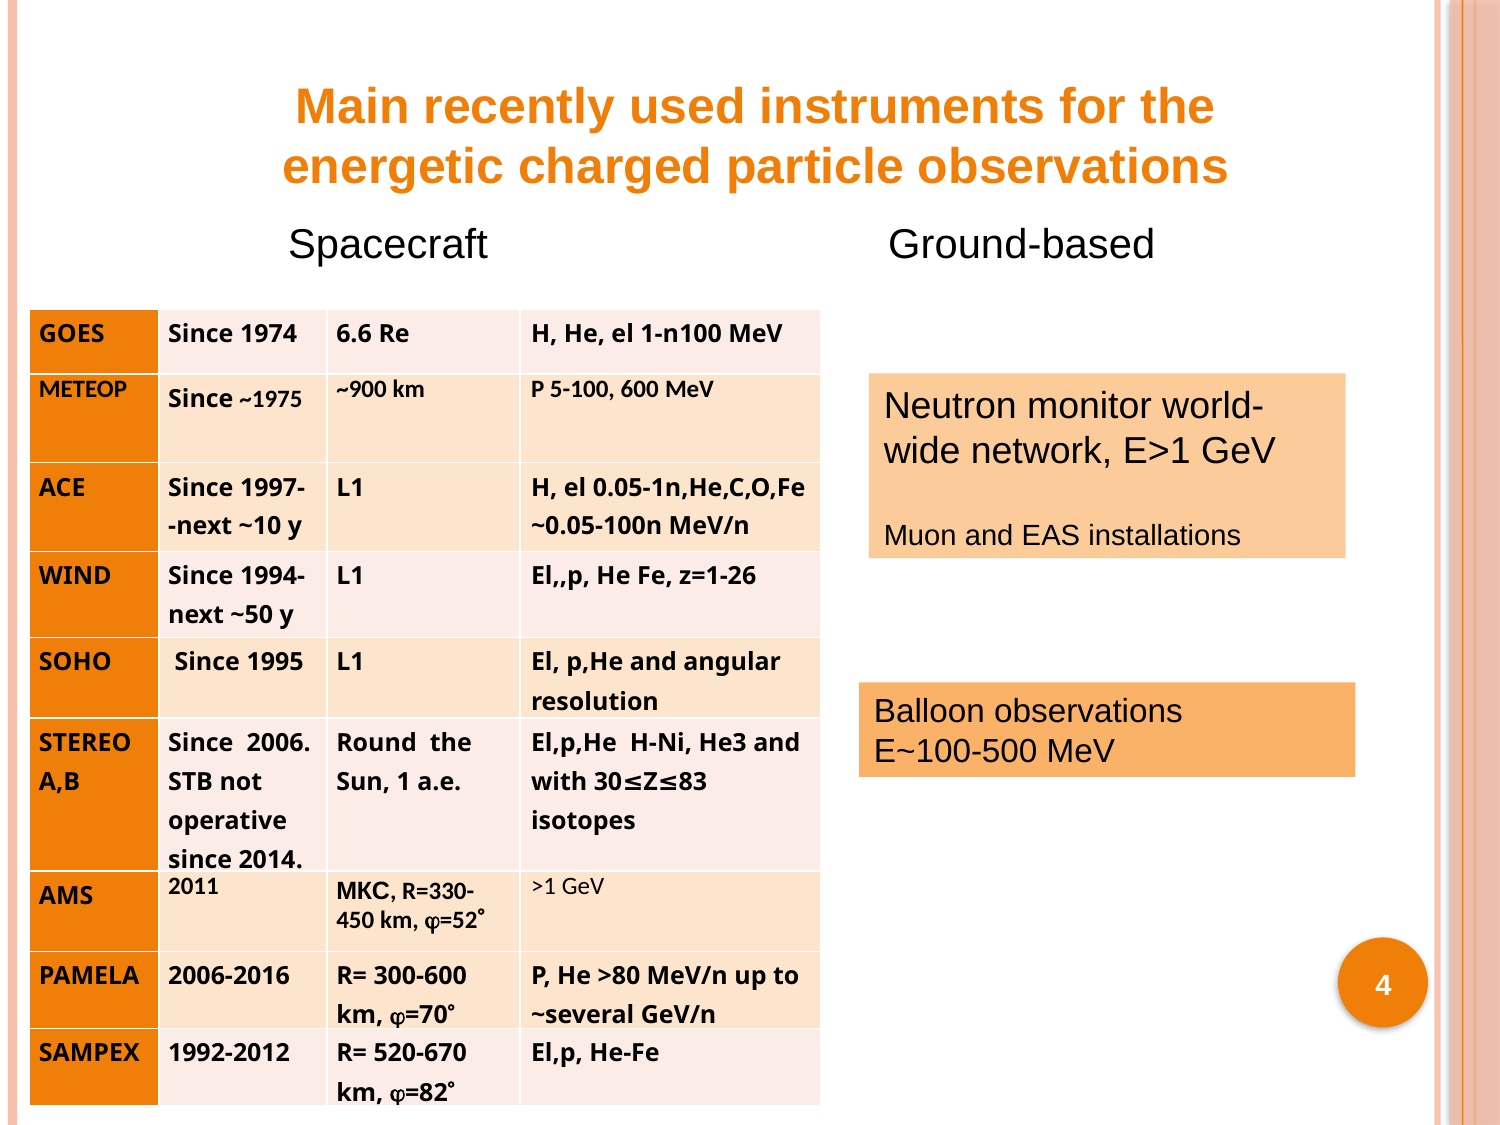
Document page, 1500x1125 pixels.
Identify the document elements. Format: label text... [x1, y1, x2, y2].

table_cell >1 GeV [521, 877, 820, 956]
table_header GOES [30, 310, 158, 373]
table_cell El,p, He-Fe [521, 1038, 820, 1116]
table_cell Р 5-100, 600 MeV [521, 375, 820, 462]
table_cell El, p,He and angular resolution [521, 638, 820, 717]
table_header Since 1974 [160, 310, 326, 373]
table_cell SOHO [30, 638, 158, 717]
table_cell L1 [328, 638, 519, 717]
table_cell STEREO A,B [30, 719, 158, 875]
table_header H, He, el 1-n100 MeV [521, 310, 820, 373]
text_box Balloon observations E~100-500 MeV [859, 682, 1356, 777]
table_cell МКС, R=330-450 km, =52 [328, 877, 519, 956]
table_cell ~900 km [328, 375, 519, 462]
table_cell R= 520-670 km, =82 [328, 1038, 519, 1116]
table_cell SAMPEX [30, 1038, 158, 1116]
table_cell 1992-2012 [160, 1038, 326, 1116]
table_cell ACE [30, 463, 158, 551]
table_cell МЕТЕОР [30, 375, 158, 462]
table_cell 2006-2016 [160, 958, 326, 1036]
table_cell Since 1994- next ~50 y [160, 552, 326, 637]
text_box Main recently used instruments for the energetic charged particle observations [194, 66, 1317, 202]
table_cell P, He >80 MeV/n up to ~several GeV/n [521, 958, 820, 1036]
table_cell AMS [30, 877, 158, 956]
table_cell Round the Sun, 1 a.e. [328, 719, 519, 875]
table_cell El,p,He H-Ni, He3 and with 30≤Z≤83 isotopes [521, 719, 820, 875]
table_cell Since 2006. STB not operative since 2014. [160, 719, 326, 875]
table_cell WIND [30, 552, 158, 637]
table_cell R= 300-600 km, =70 [328, 958, 519, 1036]
slide_number 4 [1333, 940, 1434, 1027]
text_box Spacecraft Ground-based [273, 209, 1431, 275]
table_cell L1 [328, 552, 519, 637]
table_cell Since 1995 [160, 638, 326, 717]
table_cell H, el 0.05-1n,He,C,O,Fe ~0.05-100n MeV/n [521, 463, 820, 551]
table_cell L1 [328, 463, 519, 551]
table_cell El,,p, He Fe, z=1-26 [521, 552, 820, 637]
text_box Neutron monitor world-wide network, Е>1 GeV Muon and EAS installations [868, 373, 1346, 559]
table_cell Since ~1975 [160, 375, 326, 462]
table_cell 2011 [160, 877, 326, 956]
table_cell Since 1997- -next ~10 y [160, 463, 326, 551]
table_header 6.6 Re [328, 310, 519, 373]
table_cell PAMELA [30, 958, 158, 1036]
